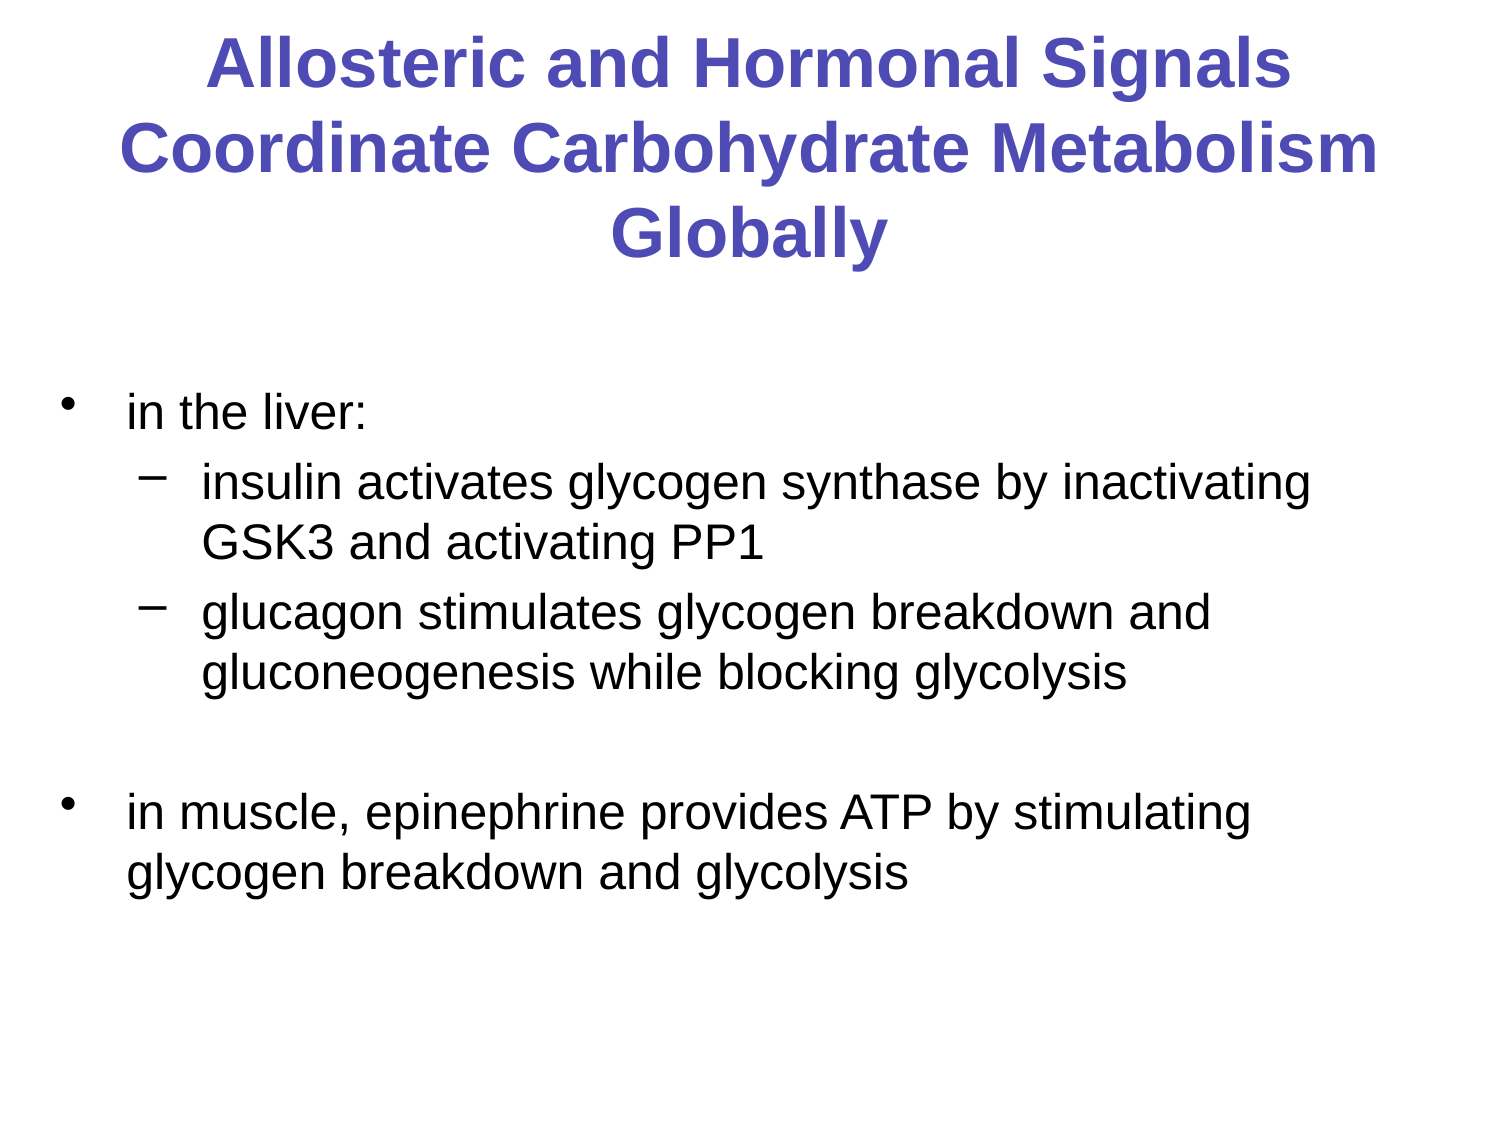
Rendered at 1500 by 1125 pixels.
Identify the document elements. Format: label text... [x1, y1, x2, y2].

text_box in the liver: insulin activates glycogen synthase by inactivating GSK3 and activating PP1 glucagon stimulates glycogen breakdown and gluconeogenesis while blocking glycolysis in muscle, epinephrine provides ATP by stimulating glycogen breakdown and glycolysis [36, 372, 1464, 1050]
title Allosteric and Hormonal Signals Coordinate Carbohydrate Metabolism Globally [0, 24, 1500, 263]
